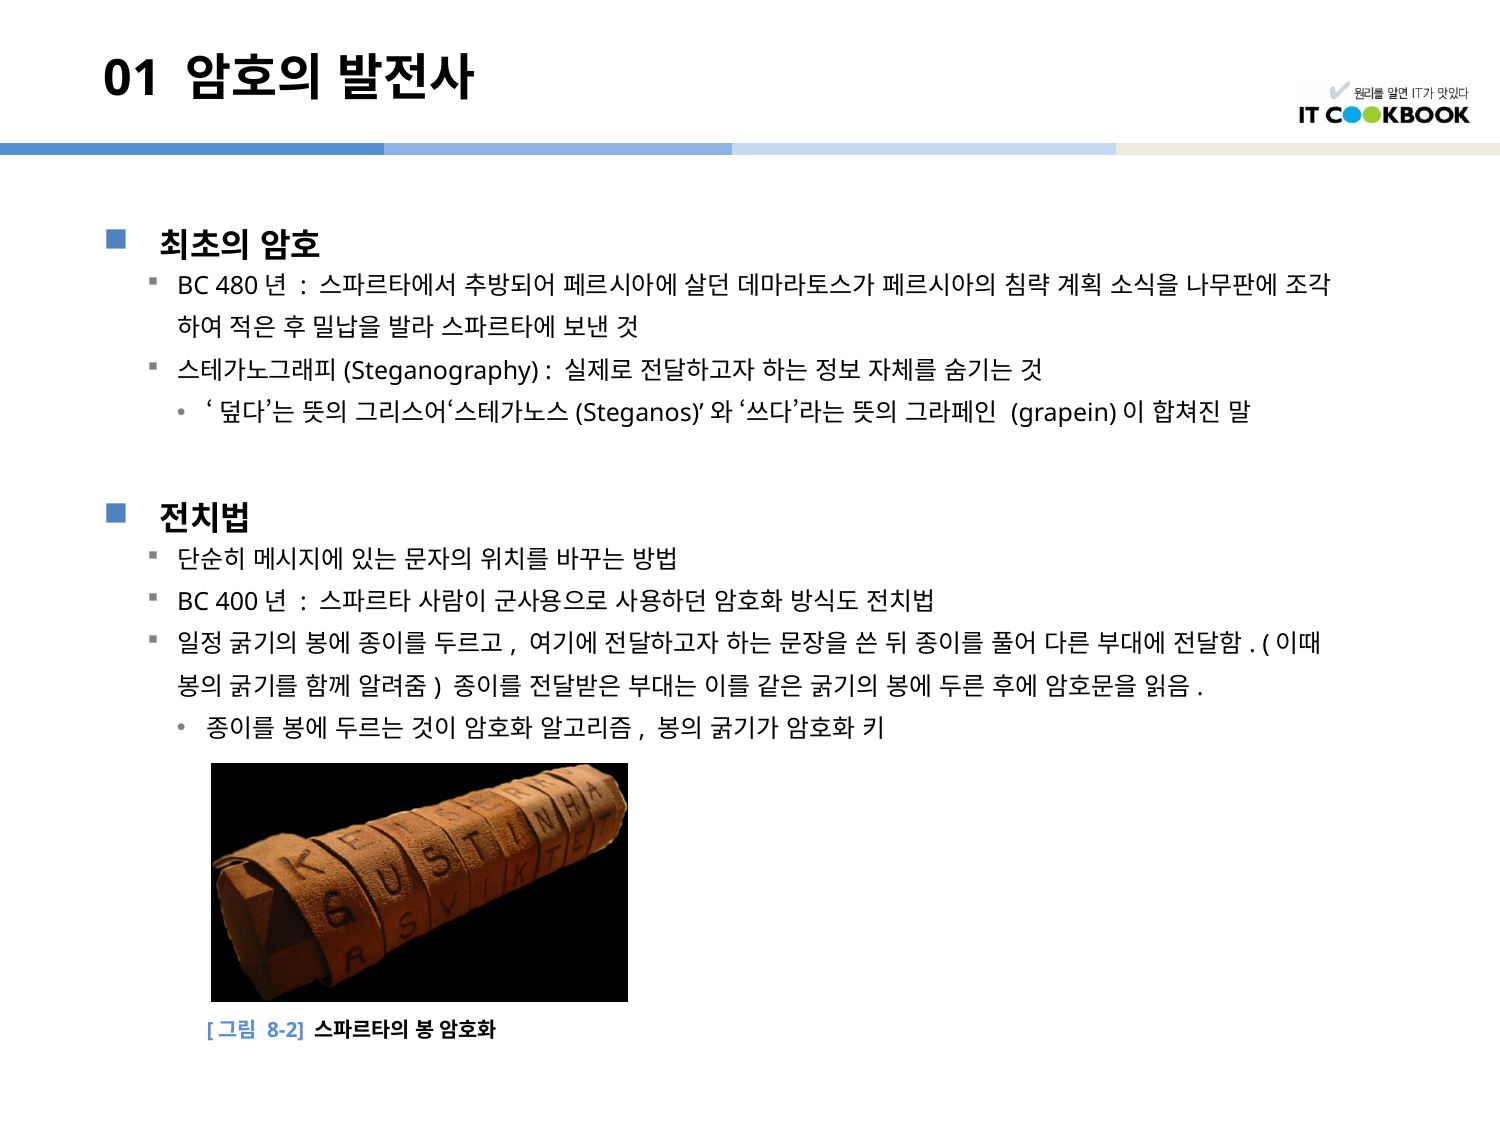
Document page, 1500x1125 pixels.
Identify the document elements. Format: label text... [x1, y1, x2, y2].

text_box [그림 8-2] 스파르타의 봉 암호화 [191, 1005, 505, 1053]
title 01 암호의 발전사 [88, 30, 1330, 121]
list 최초의 암호 BC 480년 : 스파르타에서 추방되어 페르시아에 살던 데마라토스가 페르시아의 침략 계획 소식을 나무판에 조각 하여 적은 후 밀납을 발라 스파르타에 보낸 것 스테가노그래피(Steganography) : 실제로 전달하고자 하는 정보 자체를 숨기는 것 ‘덮다’는 뜻의 그리스어‘스테가노스(Steganos)’와 ‘쓰다’라는 뜻의 그라페인 (grapein)이 합쳐진 말 전치법 단순히 메시지에 있는 문자의 위치를 바꾸는 방법 BC 400년 : 스파르타 사람이 군사용으로 사용하던 암호화 방식도 전치법 일정 굵기의 봉에 종이를 두르고, 여기에 전달하고자 하는 문장을 쓴 뒤 종이를 풀어 다른 부대에 전달함. (이때 봉의 굵기를 함께 알려줌) 종이를 전달받은 부대는 이를 같은 굵기의 봉에 두른 후에 암호문을 읽음. 종이를 봉에 두르는 것이 암호화 알고리즘, 봉의 굵기가 암호화 키 [88, 196, 1436, 1083]
picture [210, 762, 628, 1002]
picture [1295, 78, 1473, 125]
